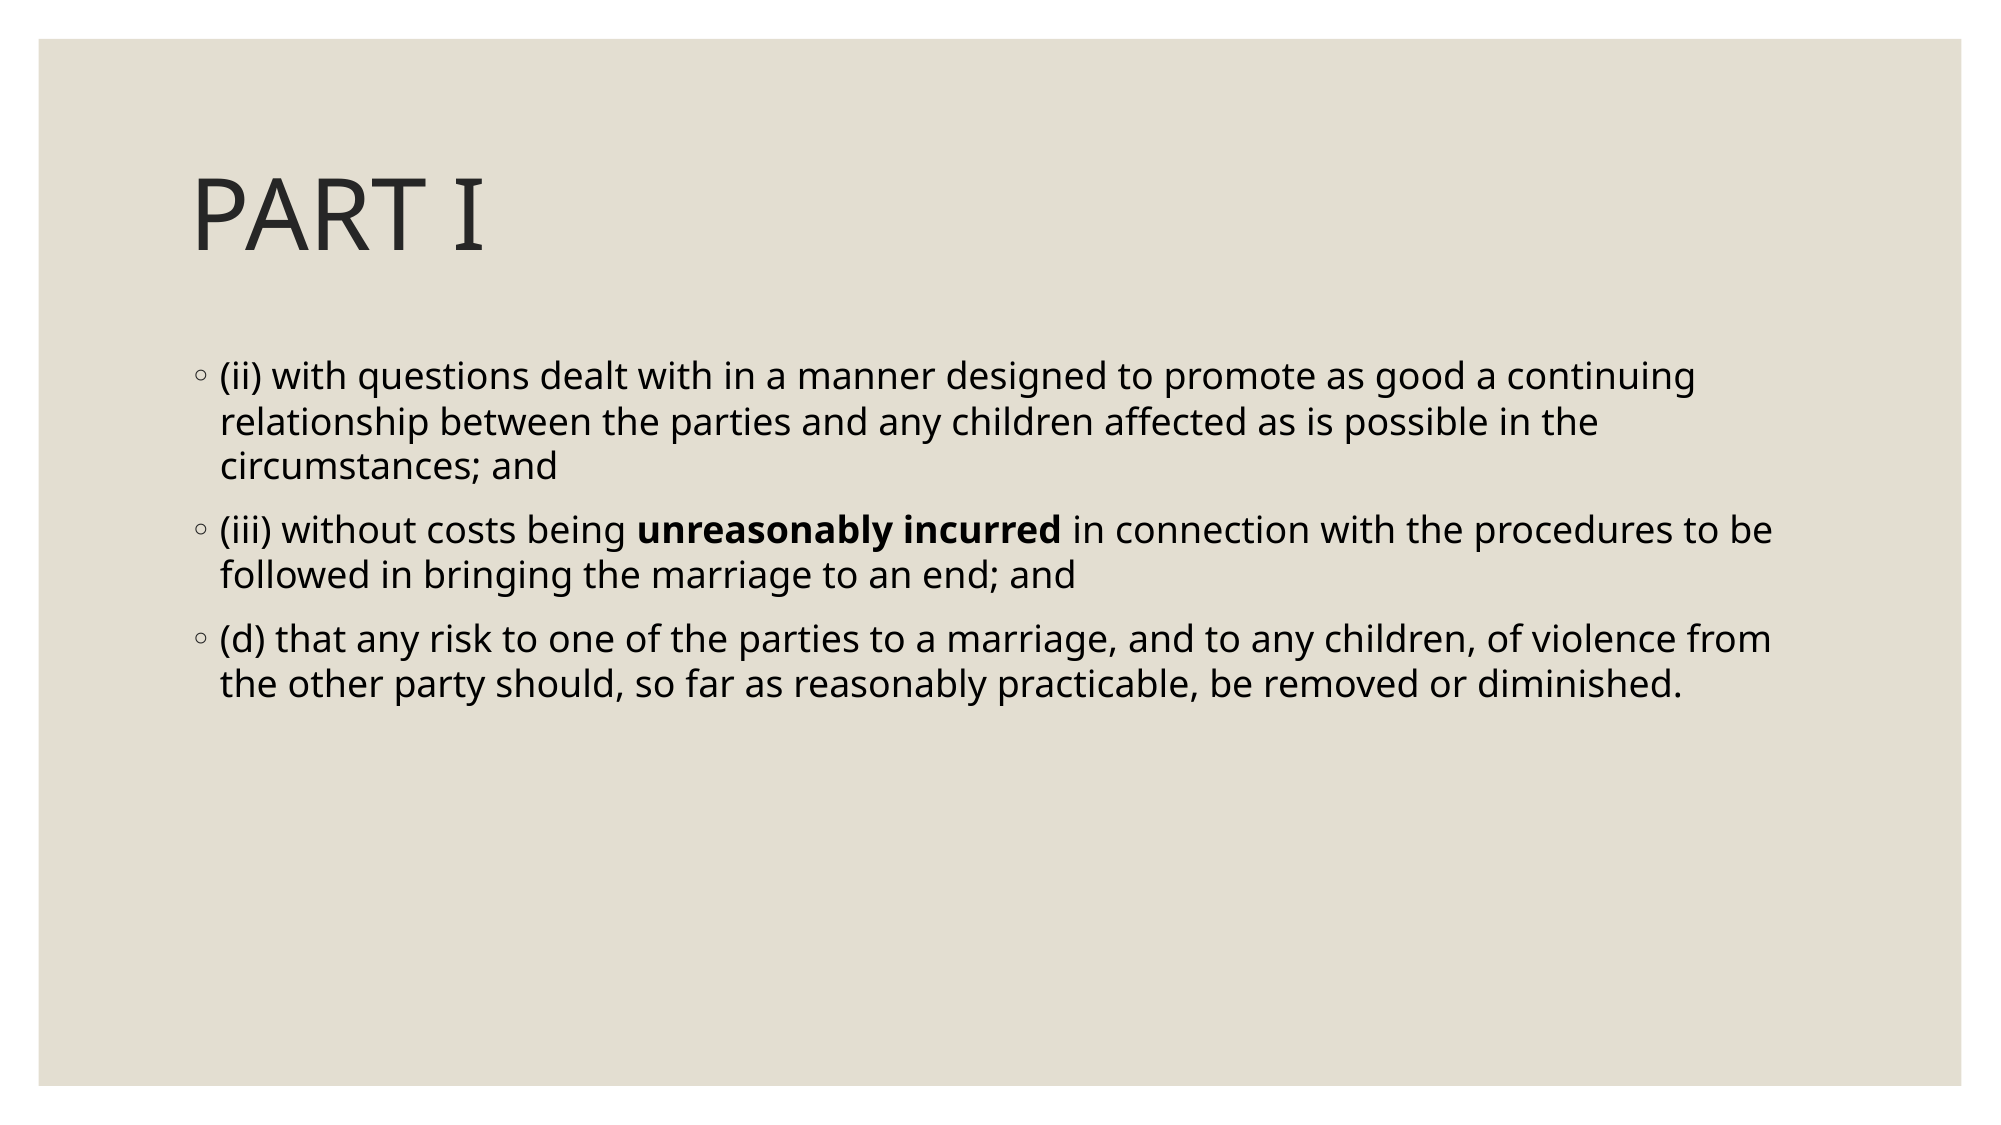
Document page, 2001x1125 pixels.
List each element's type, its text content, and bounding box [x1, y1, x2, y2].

title PART I [174, 105, 1825, 331]
list (ii) with questions dealt with in a manner designed to promote as good a continuing relationship between the parties and any children affected as is possible in the circumstances; and (iii) without costs being unreasonably incurred in connection with the procedures to be followed in bringing the marriage to an end; and (d) that any risk to one of the parties to a marriage, and to any children, of violence from the other party should, so far as reasonably practicable, be removed or diminished. [174, 345, 1825, 990]
